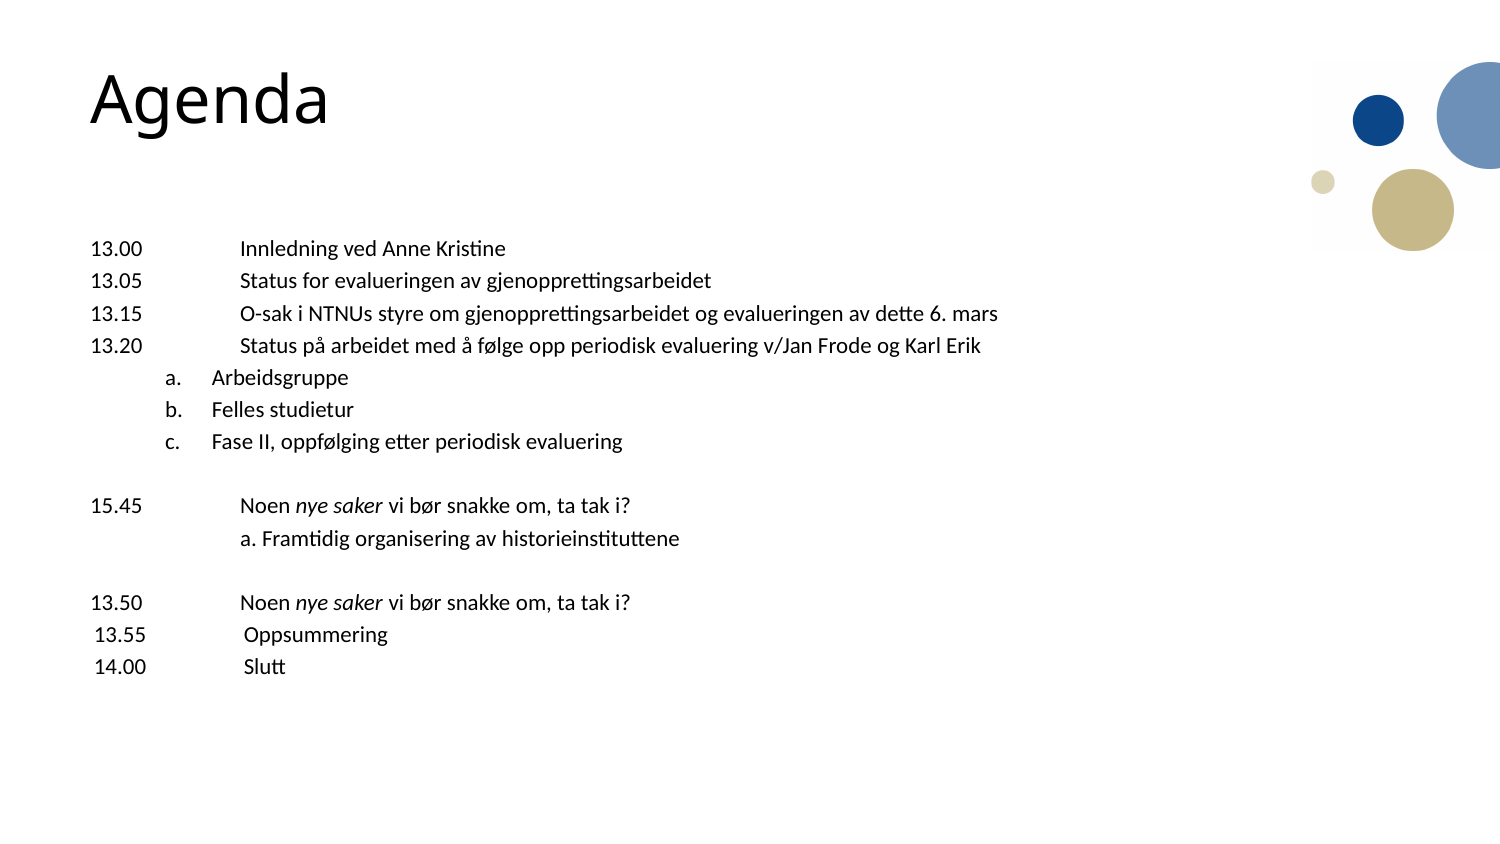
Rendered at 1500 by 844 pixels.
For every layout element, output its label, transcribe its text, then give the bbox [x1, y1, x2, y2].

picture [1311, 62, 1500, 251]
title Agenda [75, 49, 1329, 145]
text_box 13.00 Innledning ved Anne Kristine 13.05 Status for evalueringen av gjenopprettingsarbeidet 13.15 O-sak i NTNUs styre om gjenopprettingsarbeidet og evalueringen av dette 6. mars 13.20 Status på arbeidet med å følge opp periodisk evaluering v/Jan Frode og Karl Erik Arbeidsgruppe Felles studietur Fase II, oppfølging etter periodisk evaluering 15.45 Noen nye saker vi bør snakke om, ta tak i? a. Framtidig organisering av historieinstituttene 13.50 Noen nye saker vi bør snakke om, ta tak i? 13.55 Oppsummering 14.00 Slutt [74, 162, 1302, 818]
